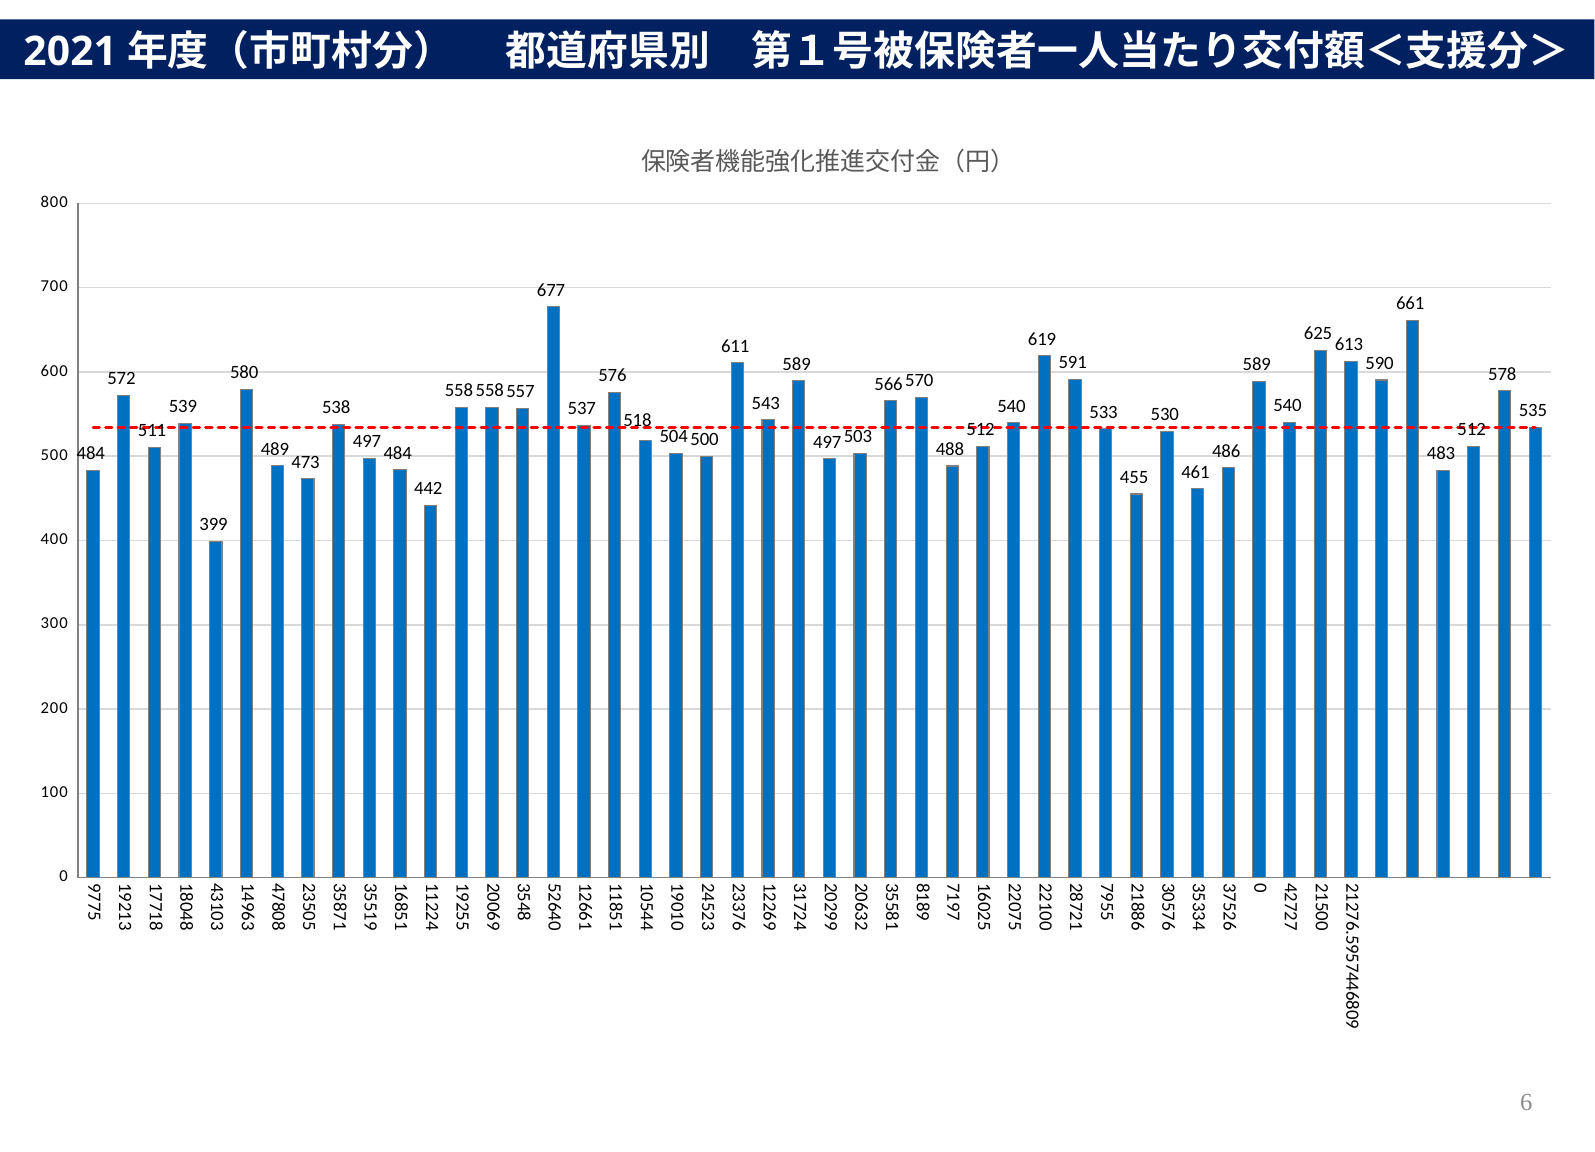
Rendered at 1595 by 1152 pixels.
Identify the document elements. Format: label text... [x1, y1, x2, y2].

chart [13, 90, 1582, 1062]
slide_number 6 [1175, 1070, 1548, 1132]
text_box 2021年度（市町村分） 都道府県別 第１号被保険者一人当たり交付額＜支援分＞ [0, 17, 1595, 81]
